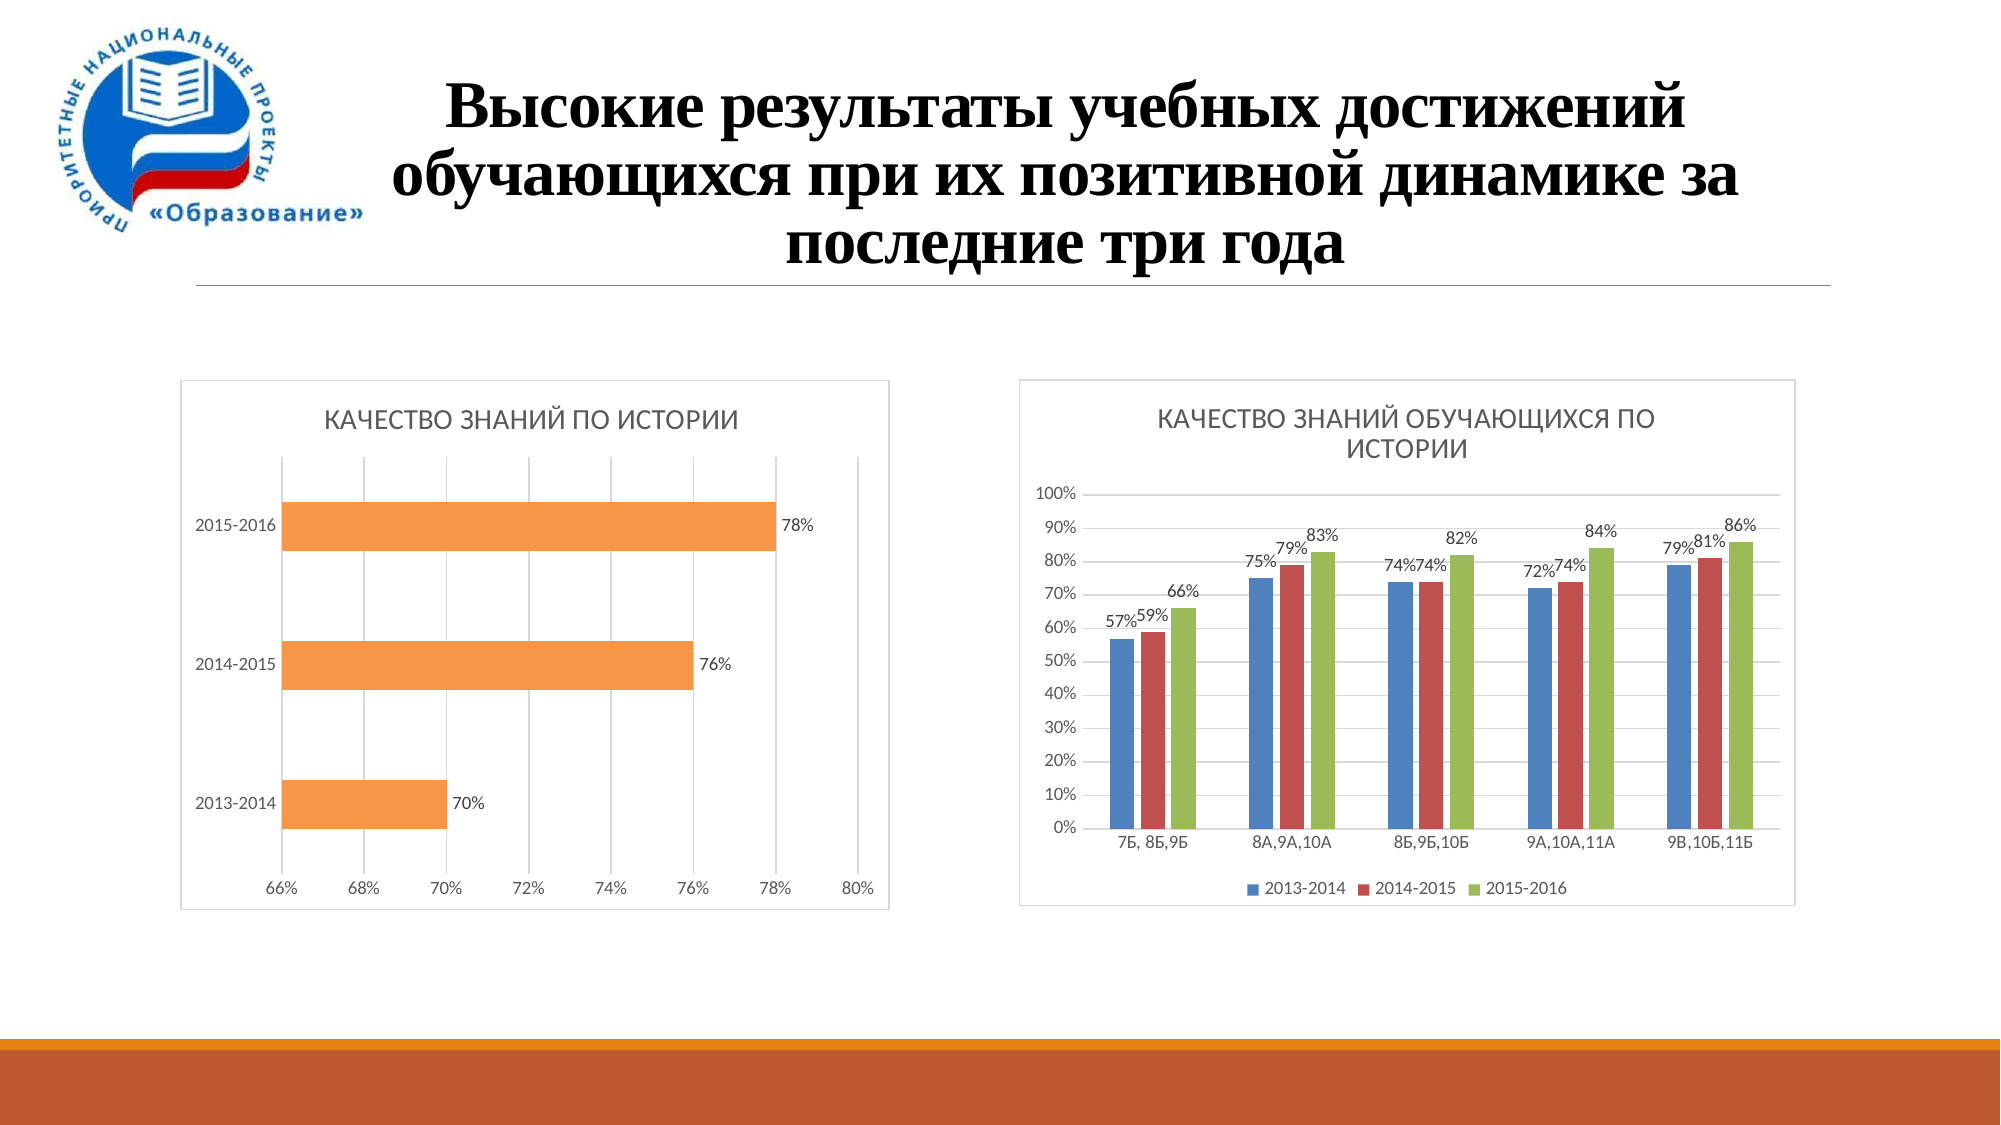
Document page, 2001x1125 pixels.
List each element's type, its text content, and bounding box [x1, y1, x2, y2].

chart [1018, 378, 1797, 907]
chart [179, 379, 891, 911]
picture [43, 16, 365, 234]
title Высокие результаты учебных достижений обучающихся при их позитивной динамике за последние три года [302, 47, 1830, 285]
